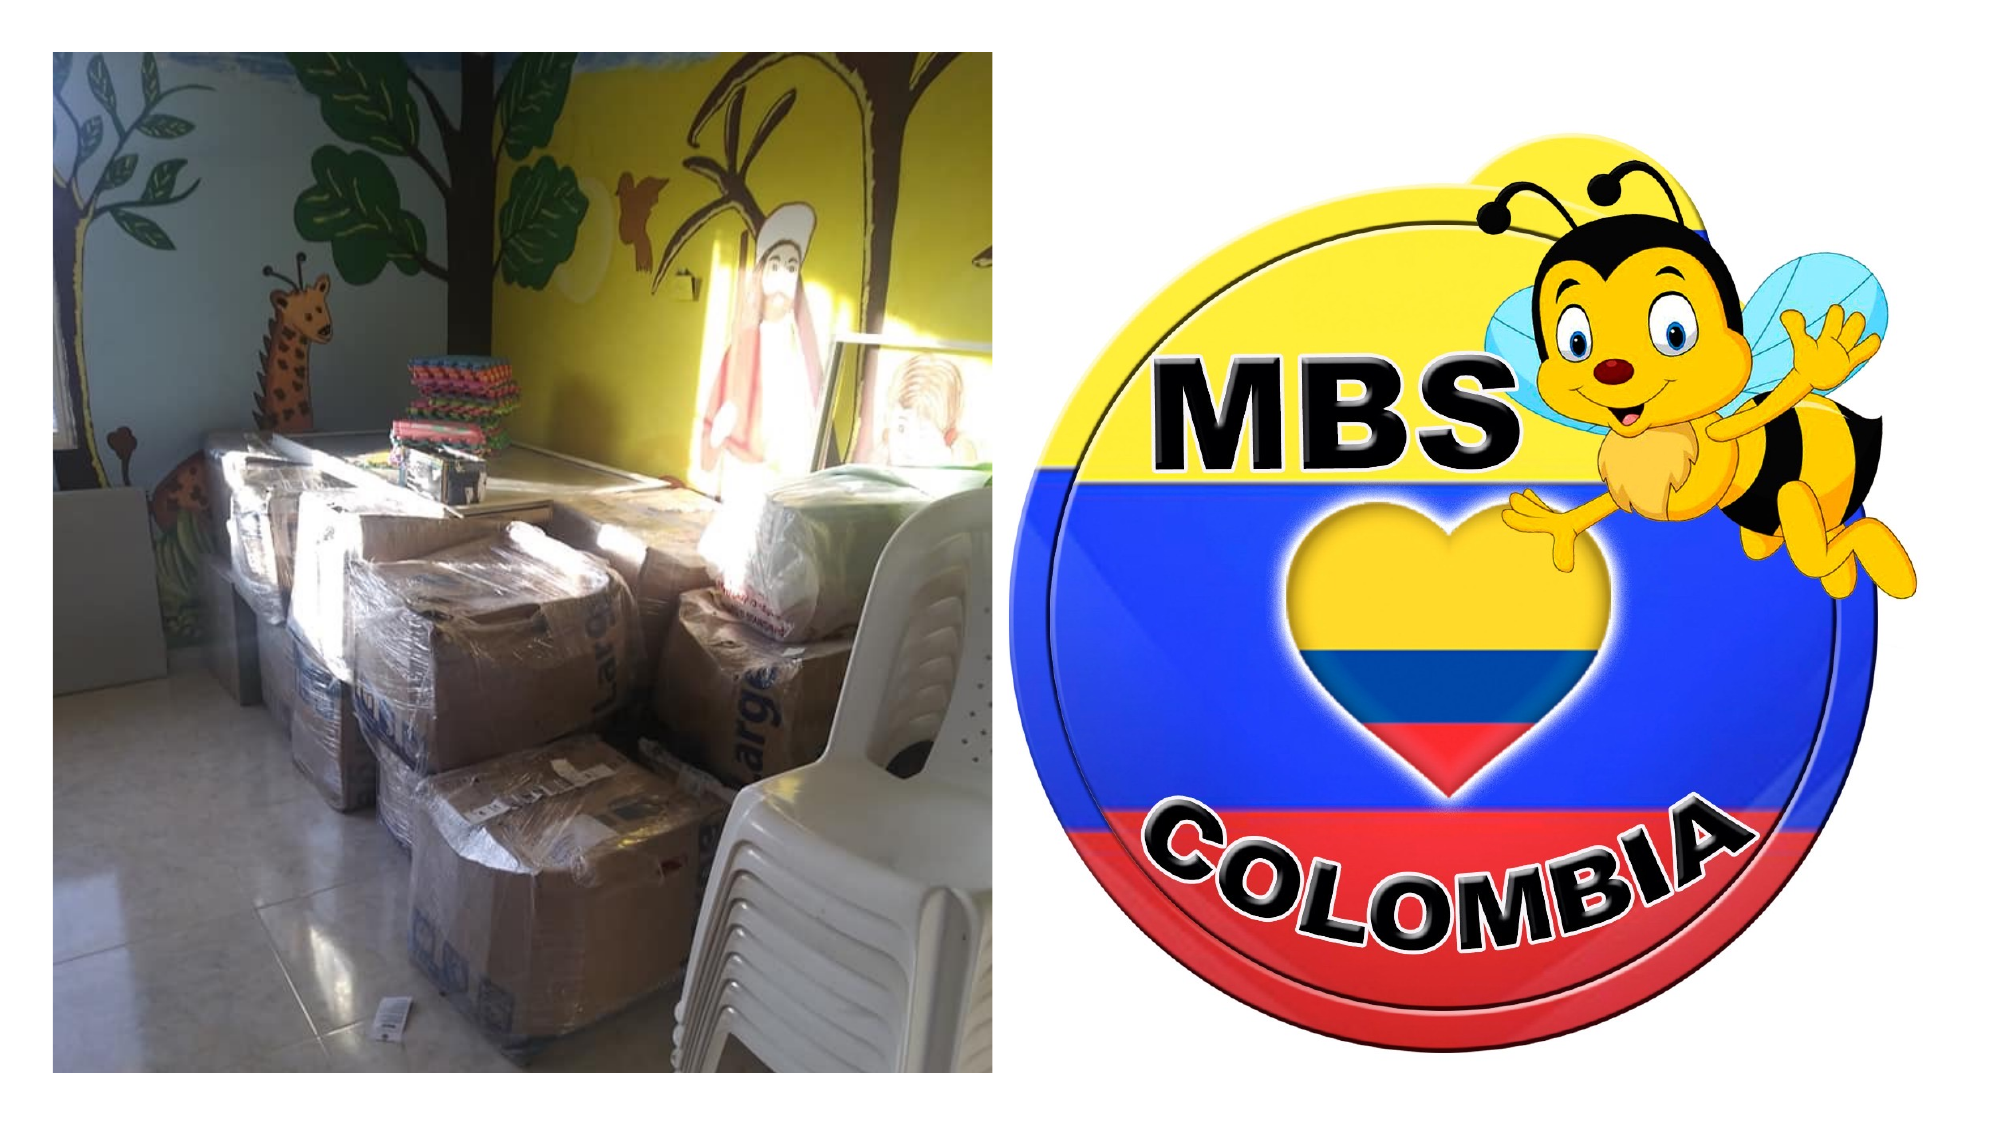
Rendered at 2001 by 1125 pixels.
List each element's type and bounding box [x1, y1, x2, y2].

picture [1007, 52, 1948, 1073]
picture [52, 52, 993, 1073]
